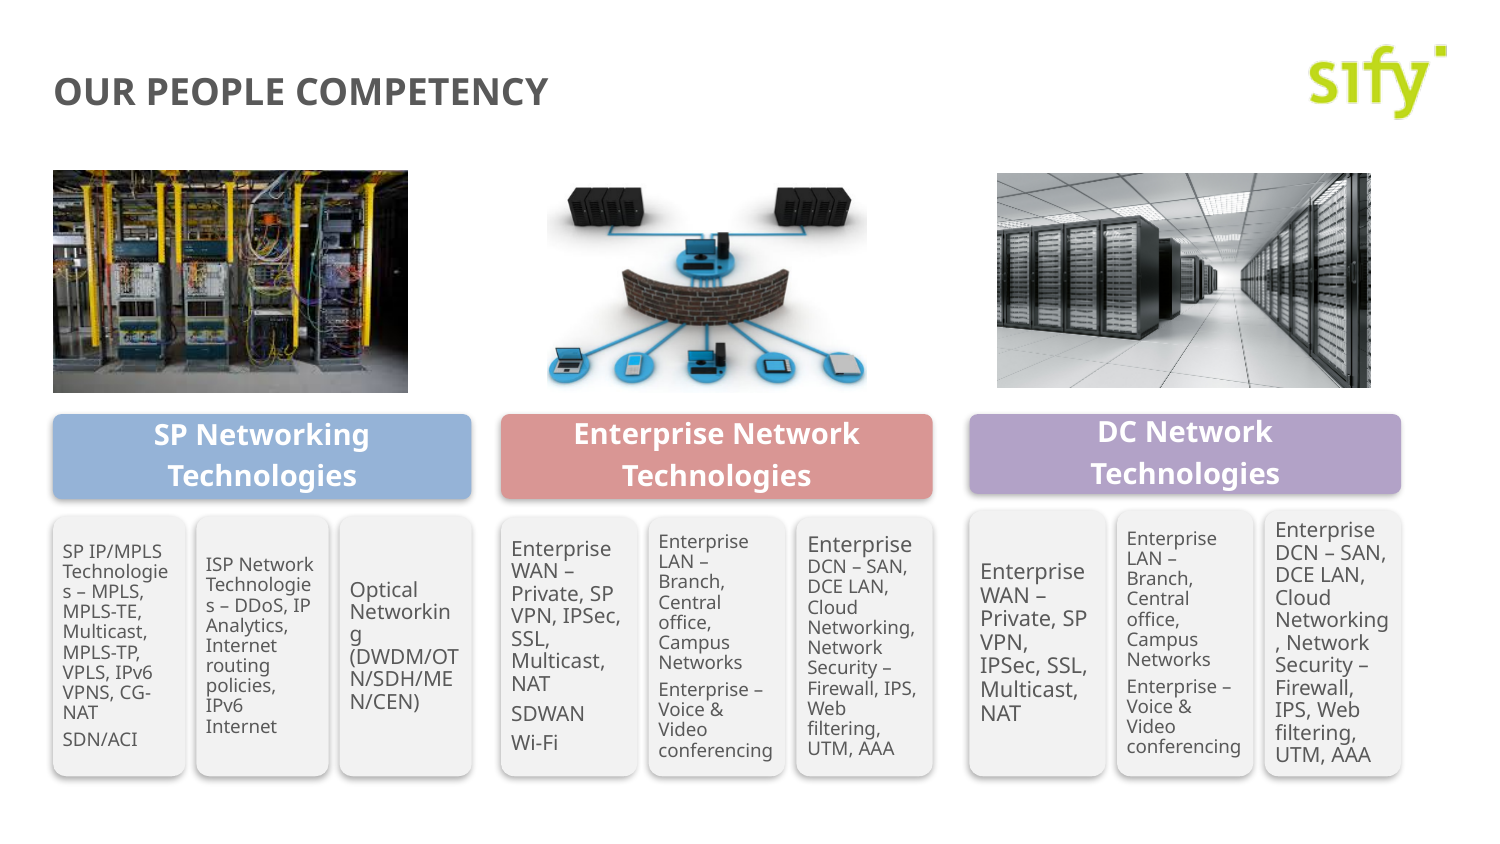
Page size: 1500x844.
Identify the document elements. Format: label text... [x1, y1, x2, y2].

picture [547, 178, 867, 393]
picture [52, 169, 408, 394]
title Our people competency [53, 60, 1290, 121]
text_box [52, 413, 472, 777]
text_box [500, 413, 933, 777]
picture [997, 0, 1469, 389]
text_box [969, 413, 1402, 777]
